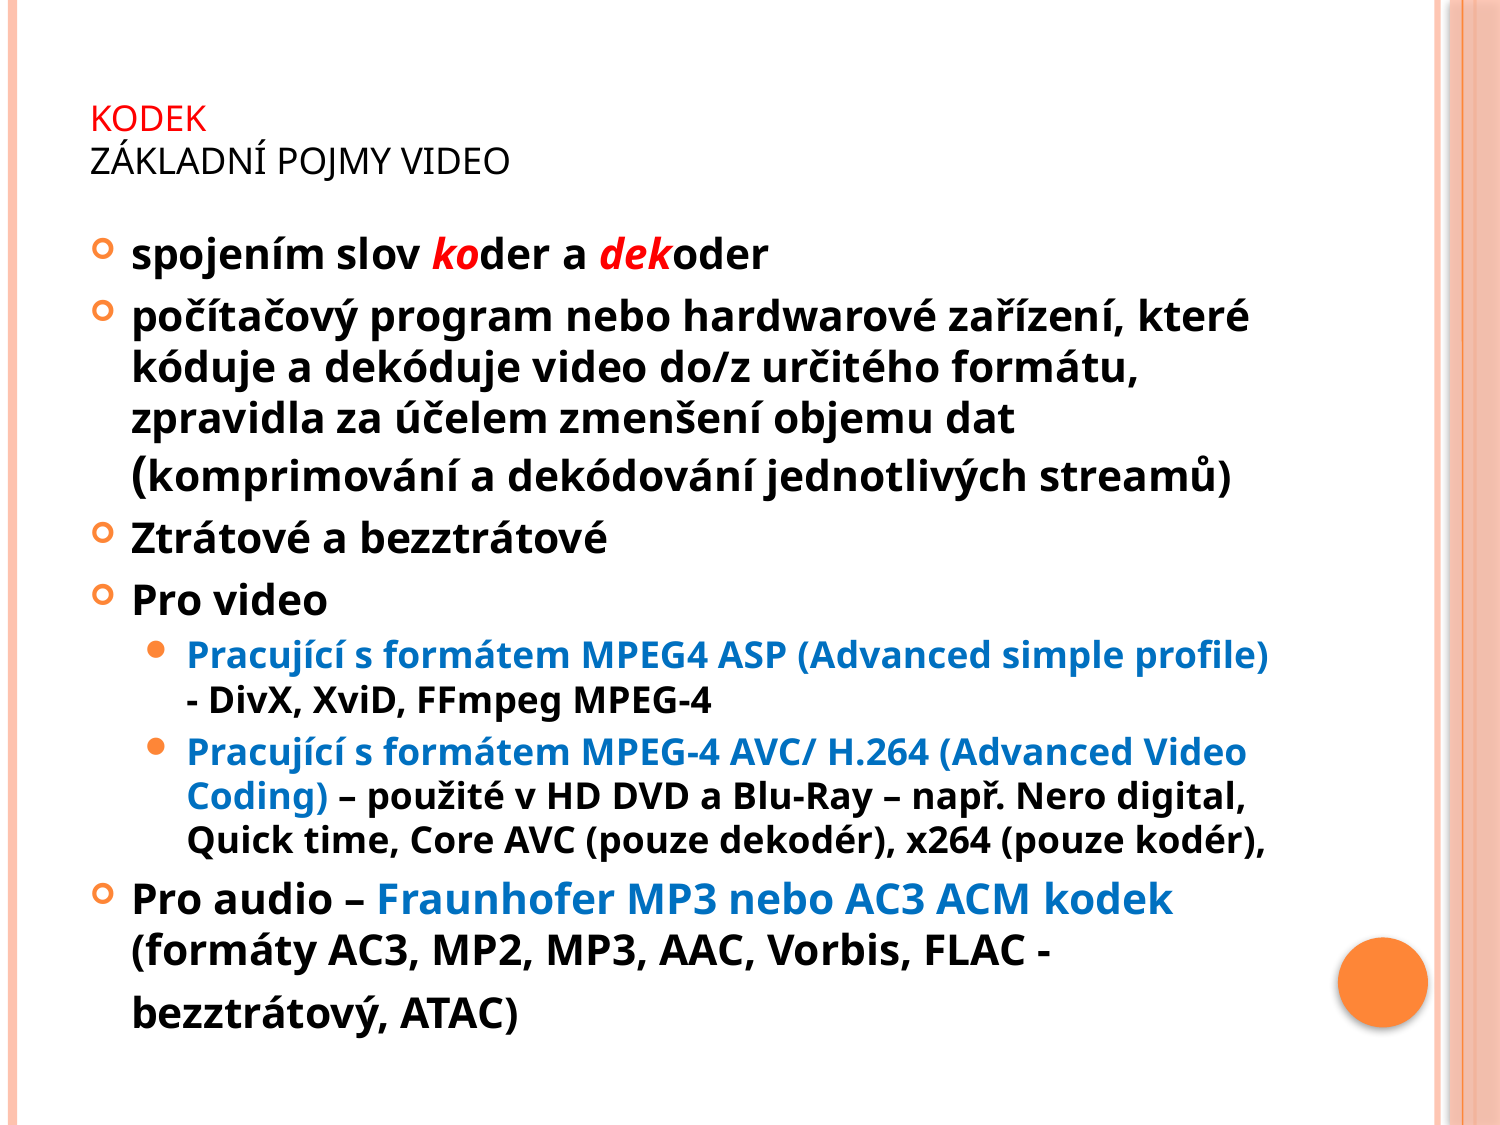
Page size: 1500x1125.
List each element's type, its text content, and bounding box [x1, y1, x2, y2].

title Kodek Základní pojmy video [75, 45, 1300, 219]
list spojením slov koder a dekoder počítačový program nebo hardwarové zařízení, které kóduje a dekóduje video do/z určitého formátu, zpravidla za účelem zmenšení objemu dat (komprimování a dekódování jednotlivých streamů) Ztrátové a bezztrátové Pro video Pracující s formátem MPEG4 ASP (Advanced simple profile) - DivX, XviD, FFmpeg MPEG-4 Pracující s formátem MPEG-4 AVC/ H.264 (Advanced Video Coding) – použité v HD DVD a Blu-Ray – např. Nero digital, Quick time, Core AVC (pouze dekodér), x264 (pouze kodér), Pro audio – Fraunhofer MP3 nebo AC3 ACM kodek (formáty AC3, MP2, MP3, AAC, Vorbis, FLAC - bezztrátový, ATAC) [75, 219, 1300, 1062]
